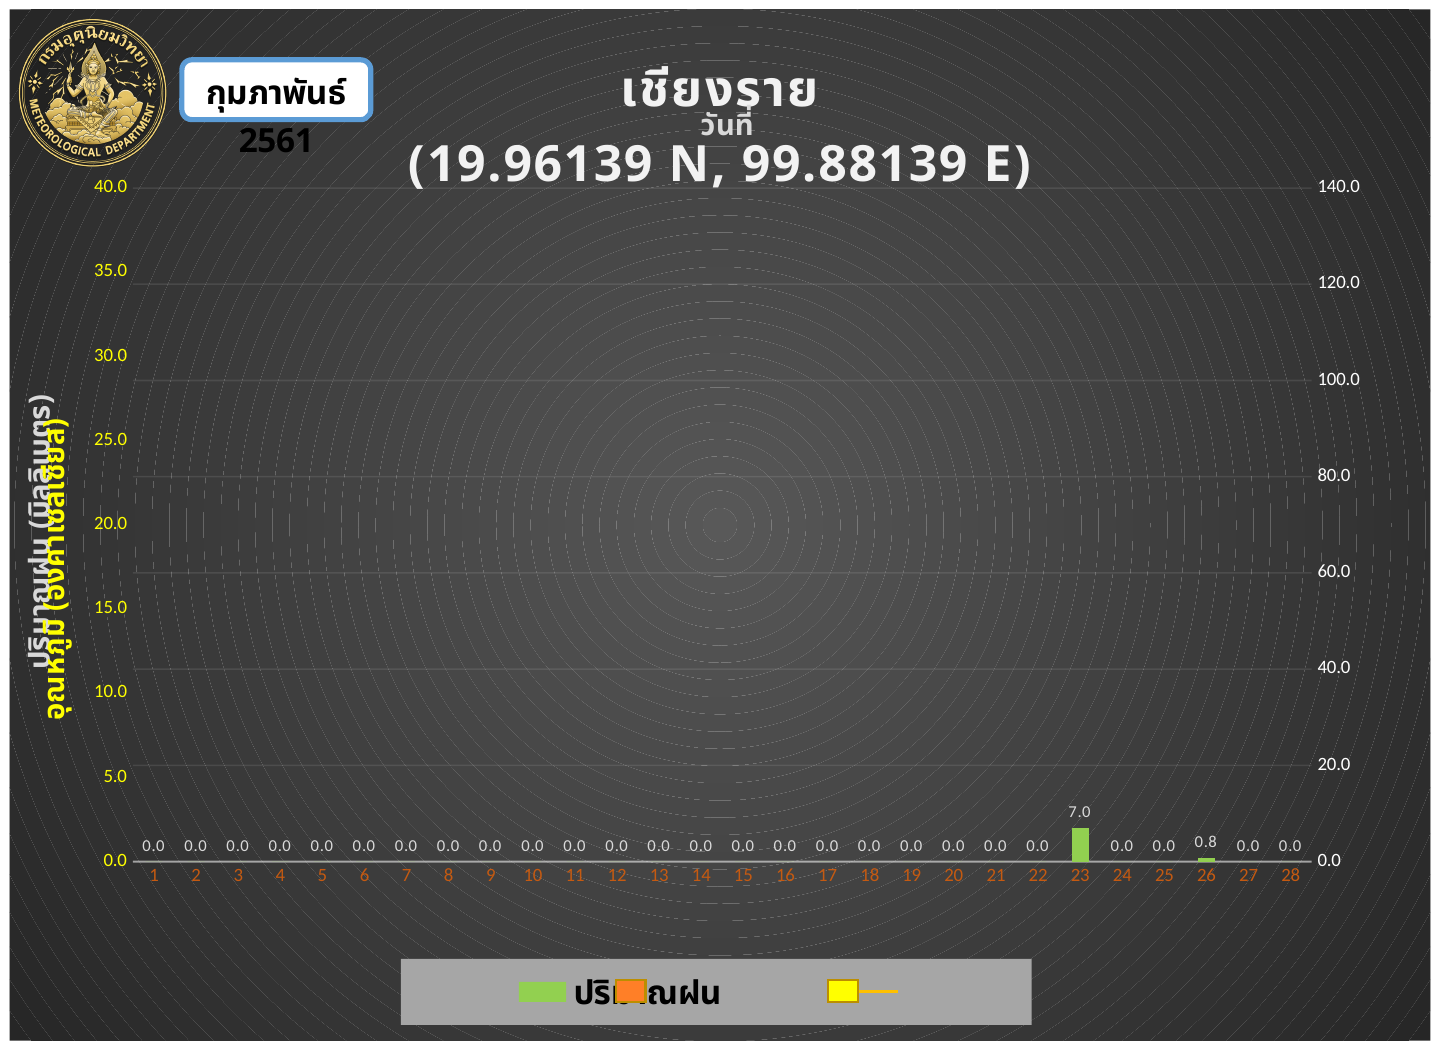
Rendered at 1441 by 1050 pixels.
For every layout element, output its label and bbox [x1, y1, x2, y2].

chart [9, 9, 1431, 1041]
